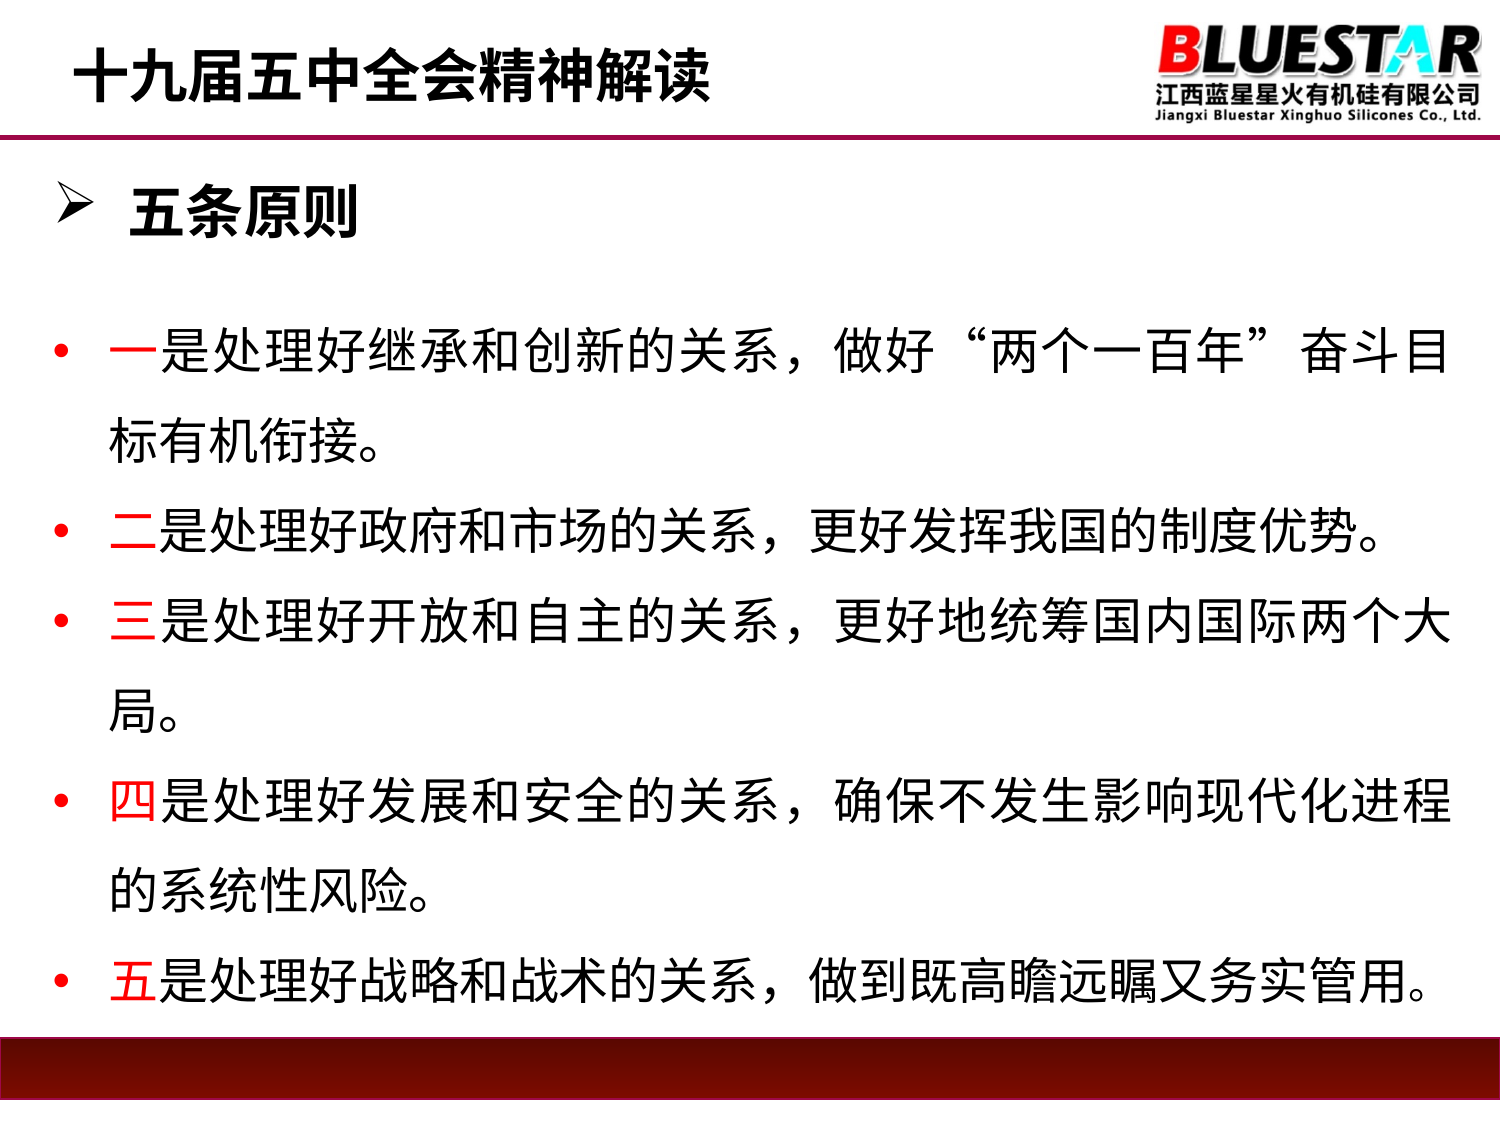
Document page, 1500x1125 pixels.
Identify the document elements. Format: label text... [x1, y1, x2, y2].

text_box 十九届五中全会精神解读 [29, 31, 790, 116]
text_box 五条原则 一是处理好继承和创新的关系，做好“两个一百年”奋斗目标有机衔接。 二是处理好政府和市场的关系，更好发挥我国的制度优势。 三是处理好开放和自主的关系，更好地统筹国内国际两个大局。 四是处理好发展和安全的关系，确保不发生影响现代化进程的系统性风险。 五是处理好战略和战术的关系，做到既高瞻远瞩又务实管用。 [37, 167, 1468, 1018]
picture [1154, 22, 1482, 126]
